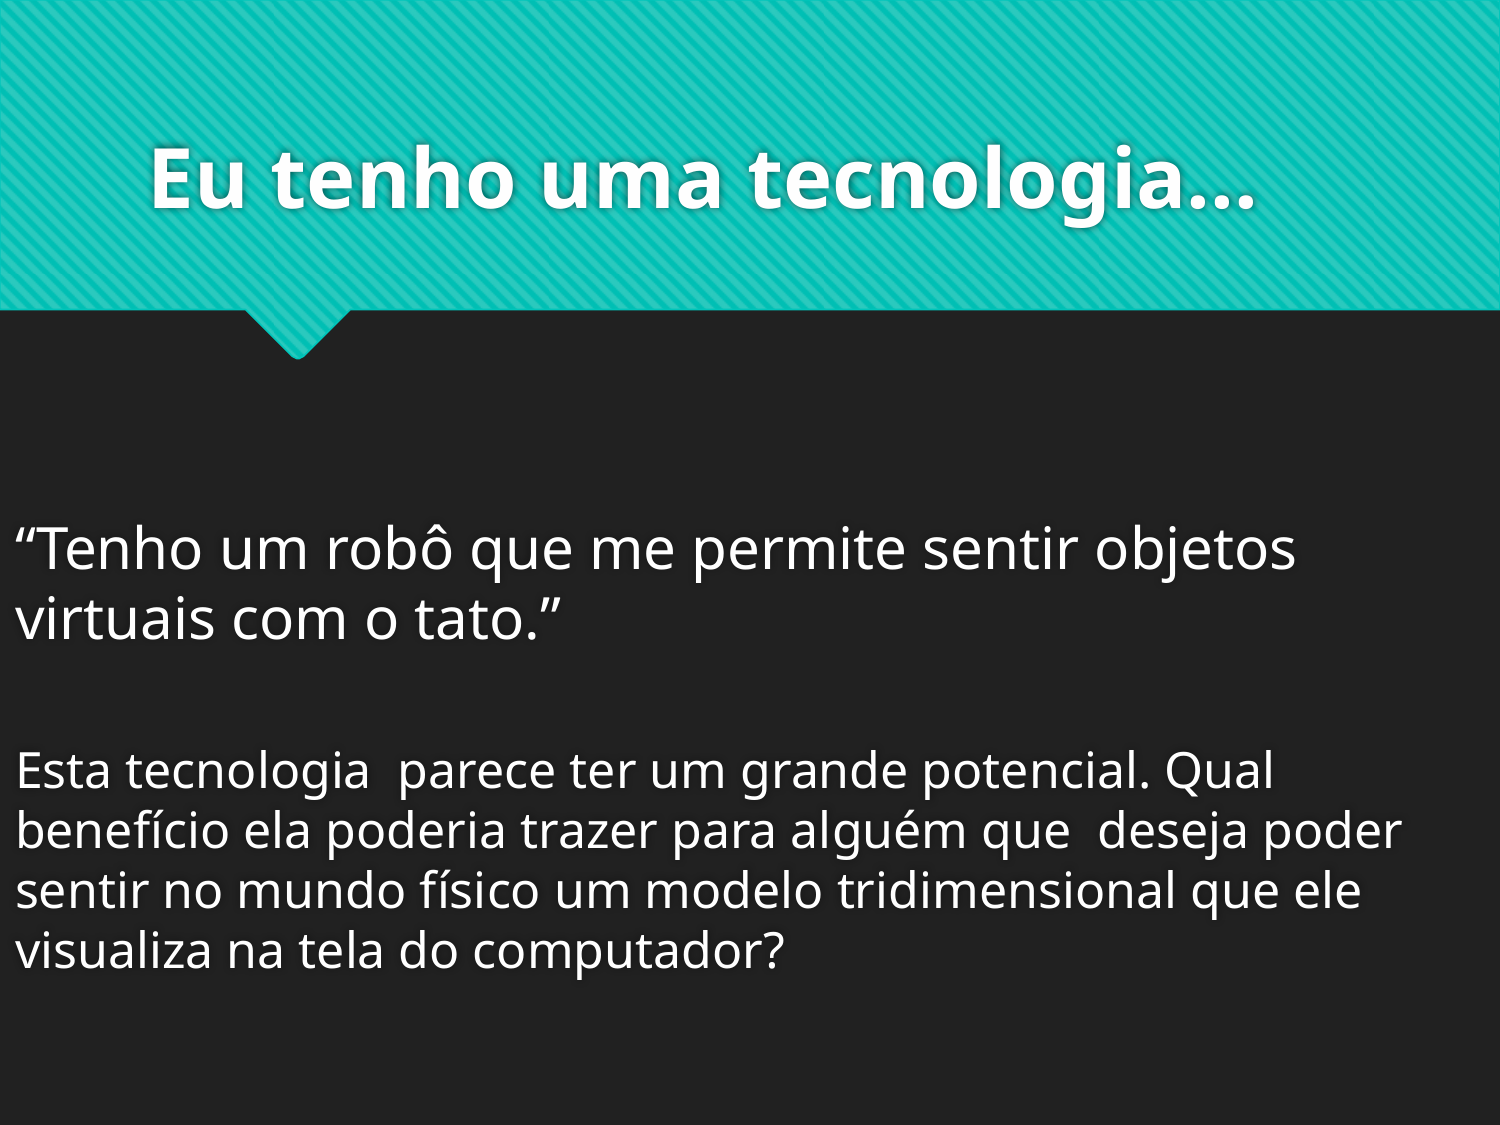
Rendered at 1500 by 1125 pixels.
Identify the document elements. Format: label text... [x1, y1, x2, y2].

title Eu tenho uma tecnologia... [132, 73, 1368, 233]
list “Tenho um robô que me permite sentir objetos virtuais com o tato.” Esta tecnologia parece ter um grande potencial. Qual benefício ela poderia trazer para alguém que deseja poder sentir no mundo físico um modelo tridimensional que ele visualiza na tela do computador? [0, 364, 1471, 1125]
